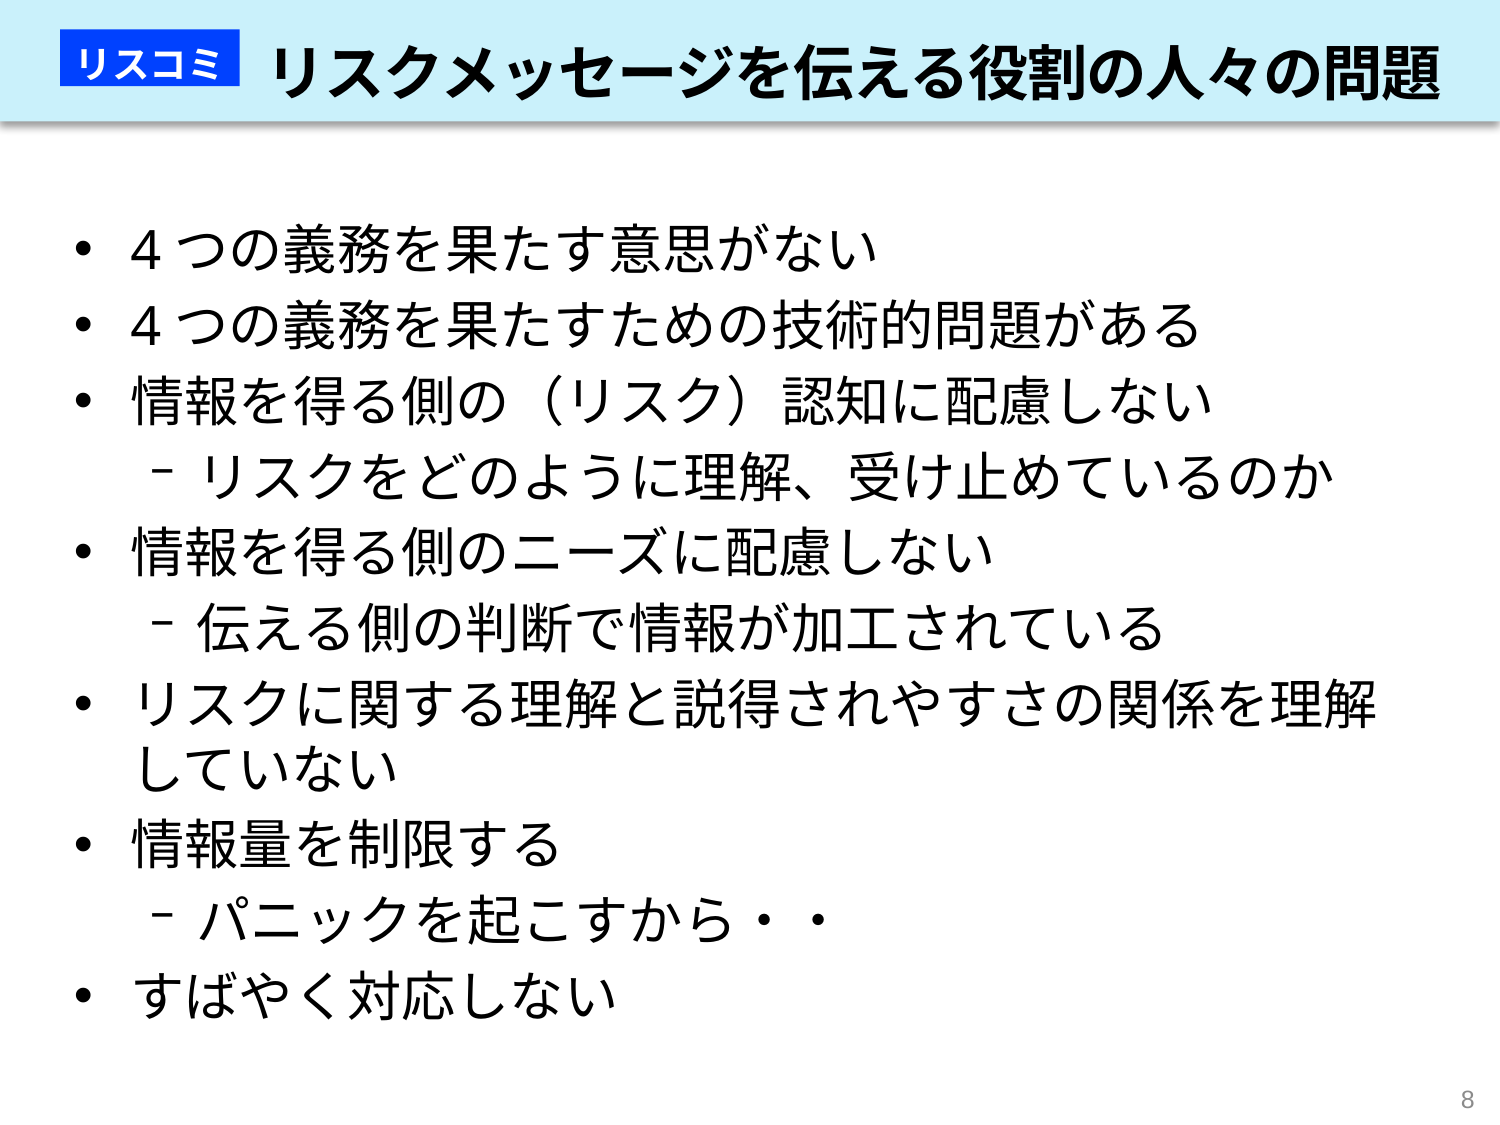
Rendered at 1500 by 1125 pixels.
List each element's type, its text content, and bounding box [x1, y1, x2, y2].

text_box リスコミ [60, 29, 240, 87]
title リスクメッセージを伝える役割の人々の問題 [265, 11, 1500, 130]
list 4つの義務を果たす意思がない 4つの義務を果たすための技術的問題がある 情報を得る側の（リスク）認知に配慮しない リスクをどのように理解、受け止めているのか 情報を得る側のニーズに配慮しない 伝える側の判断で情報が加工されている リスクに関する理解と説得されやすさの関係を理解していない 情報量を制限する パニックを起こすから・・ すばやく対応しない [59, 208, 1438, 1047]
slide_number 8 [1139, 1082, 1490, 1115]
